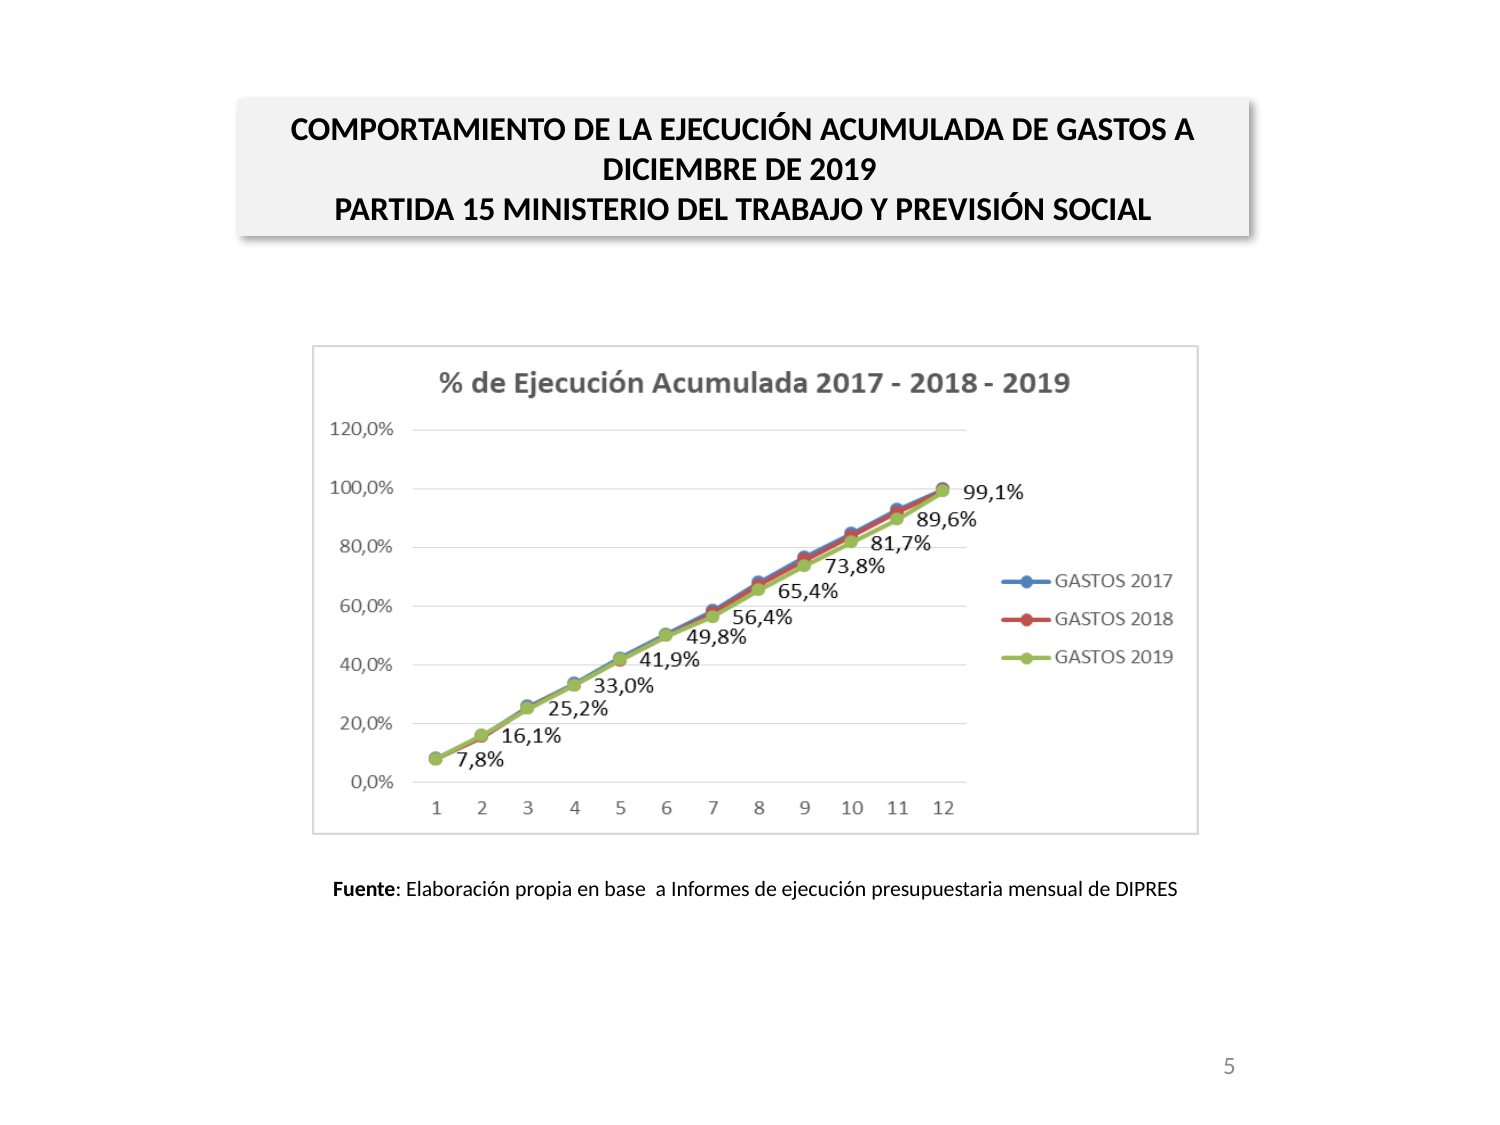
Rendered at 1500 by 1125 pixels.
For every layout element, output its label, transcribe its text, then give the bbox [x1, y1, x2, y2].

footer Fuente: Elaboración propia en base a Informes de ejecución presupuestaria mensual de DIPRES [238, 857, 1273, 918]
slide_number 5 [988, 1035, 1251, 1095]
picture [312, 344, 1200, 835]
text_box COMPORTAMIENTO DE LA EJECUCIÓN ACUMULADA DE GASTOS A DICIEMBRE DE 2019 PARTIDA 15 MINISTERIO DEL TRABAJO Y PREVISIÓN SOCIAL [238, 99, 1249, 236]
